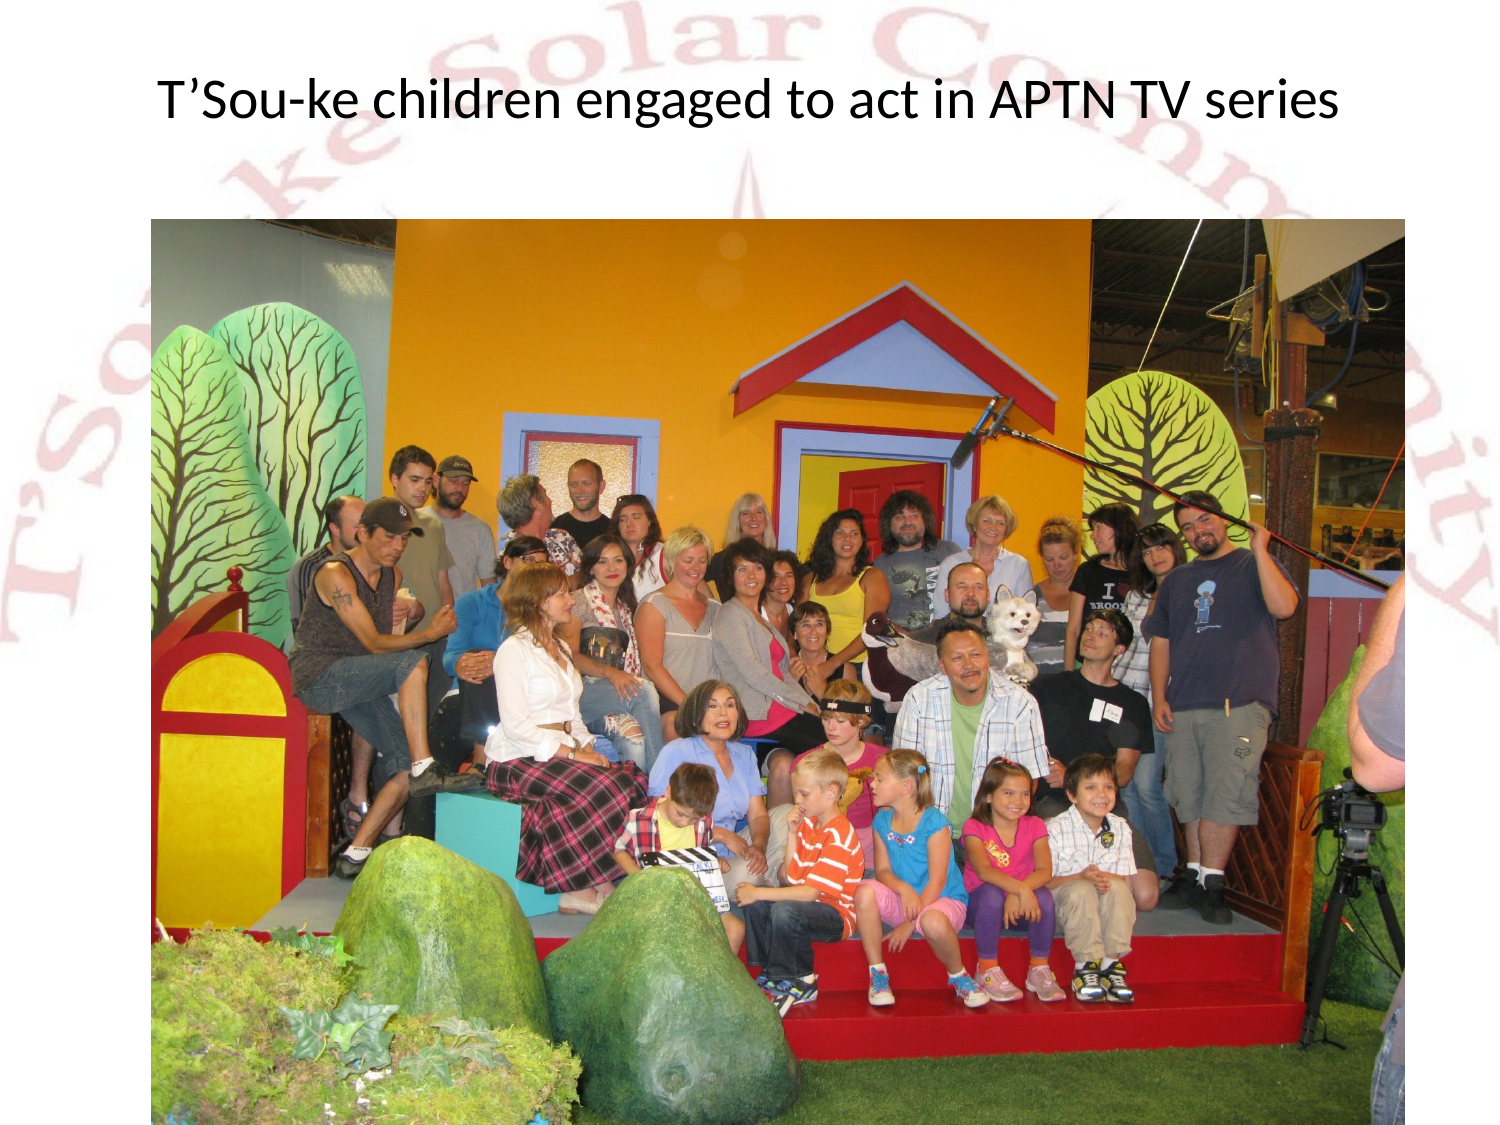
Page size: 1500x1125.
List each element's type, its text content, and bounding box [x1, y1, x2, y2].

title T’Sou-ke children engaged to act in APTN TV series [74, 30, 1426, 162]
picture [0, 0, 1500, 1125]
